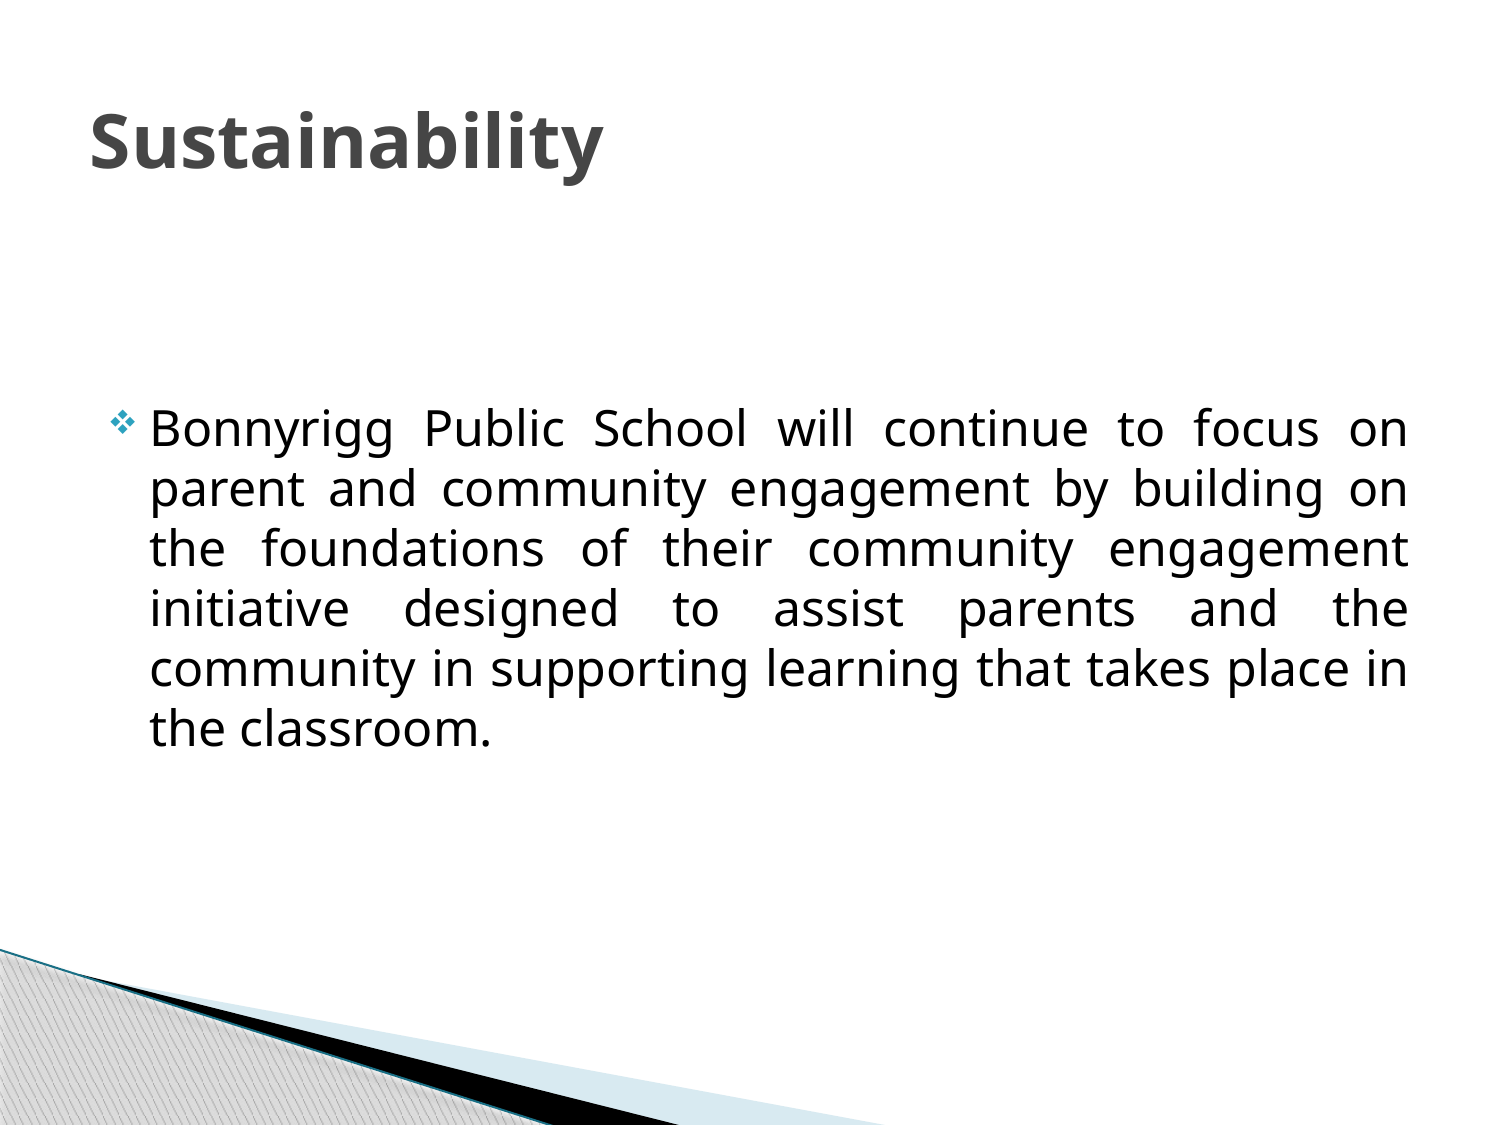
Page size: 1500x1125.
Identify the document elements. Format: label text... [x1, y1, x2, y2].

list Bonnyrigg Public School will continue to focus on parent and community engagement by building on the foundations of their community engagement initiative designed to assist parents and the community in supporting learning that takes place in the classroom. [75, 243, 1425, 986]
title Sustainability [75, 45, 1425, 233]
